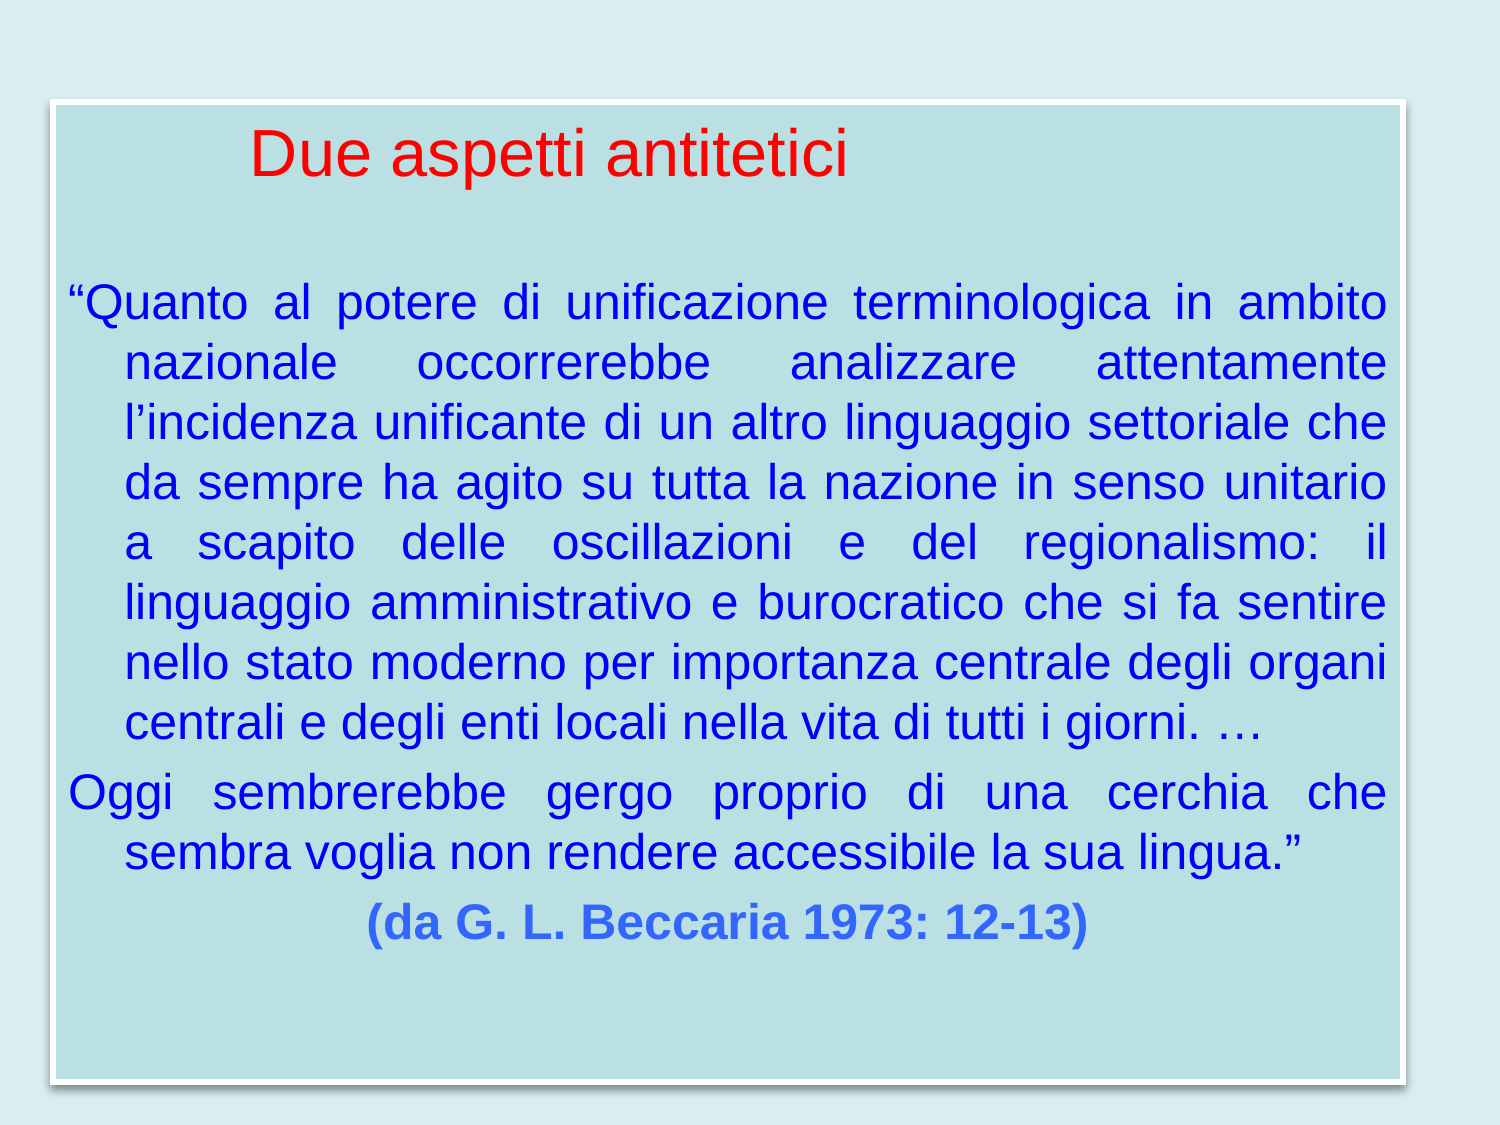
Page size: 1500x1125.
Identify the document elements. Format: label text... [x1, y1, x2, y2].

list Due aspetti antitetici “Quanto al potere di unificazione terminologica in ambito nazionale occorrerebbe analizzare attentamente l’incidenza unificante di un altro linguaggio settoriale che da sempre ha agito su tutta la nazione in senso unitario a scapito delle oscillazioni e del regionalismo: il linguaggio amministrativo e burocratico che si fa sentire nello stato moderno per importanza centrale degli organi centrali e degli enti locali nella vita di tutti i giorni. … Oggi sembrerebbe gergo proprio di una cerchia che sembra voglia non rendere accessibile la sua lingua.” (da G. L. Beccaria 1973: 12-13) [50, 99, 1406, 1085]
title [1412, 105, 1421, 259]
